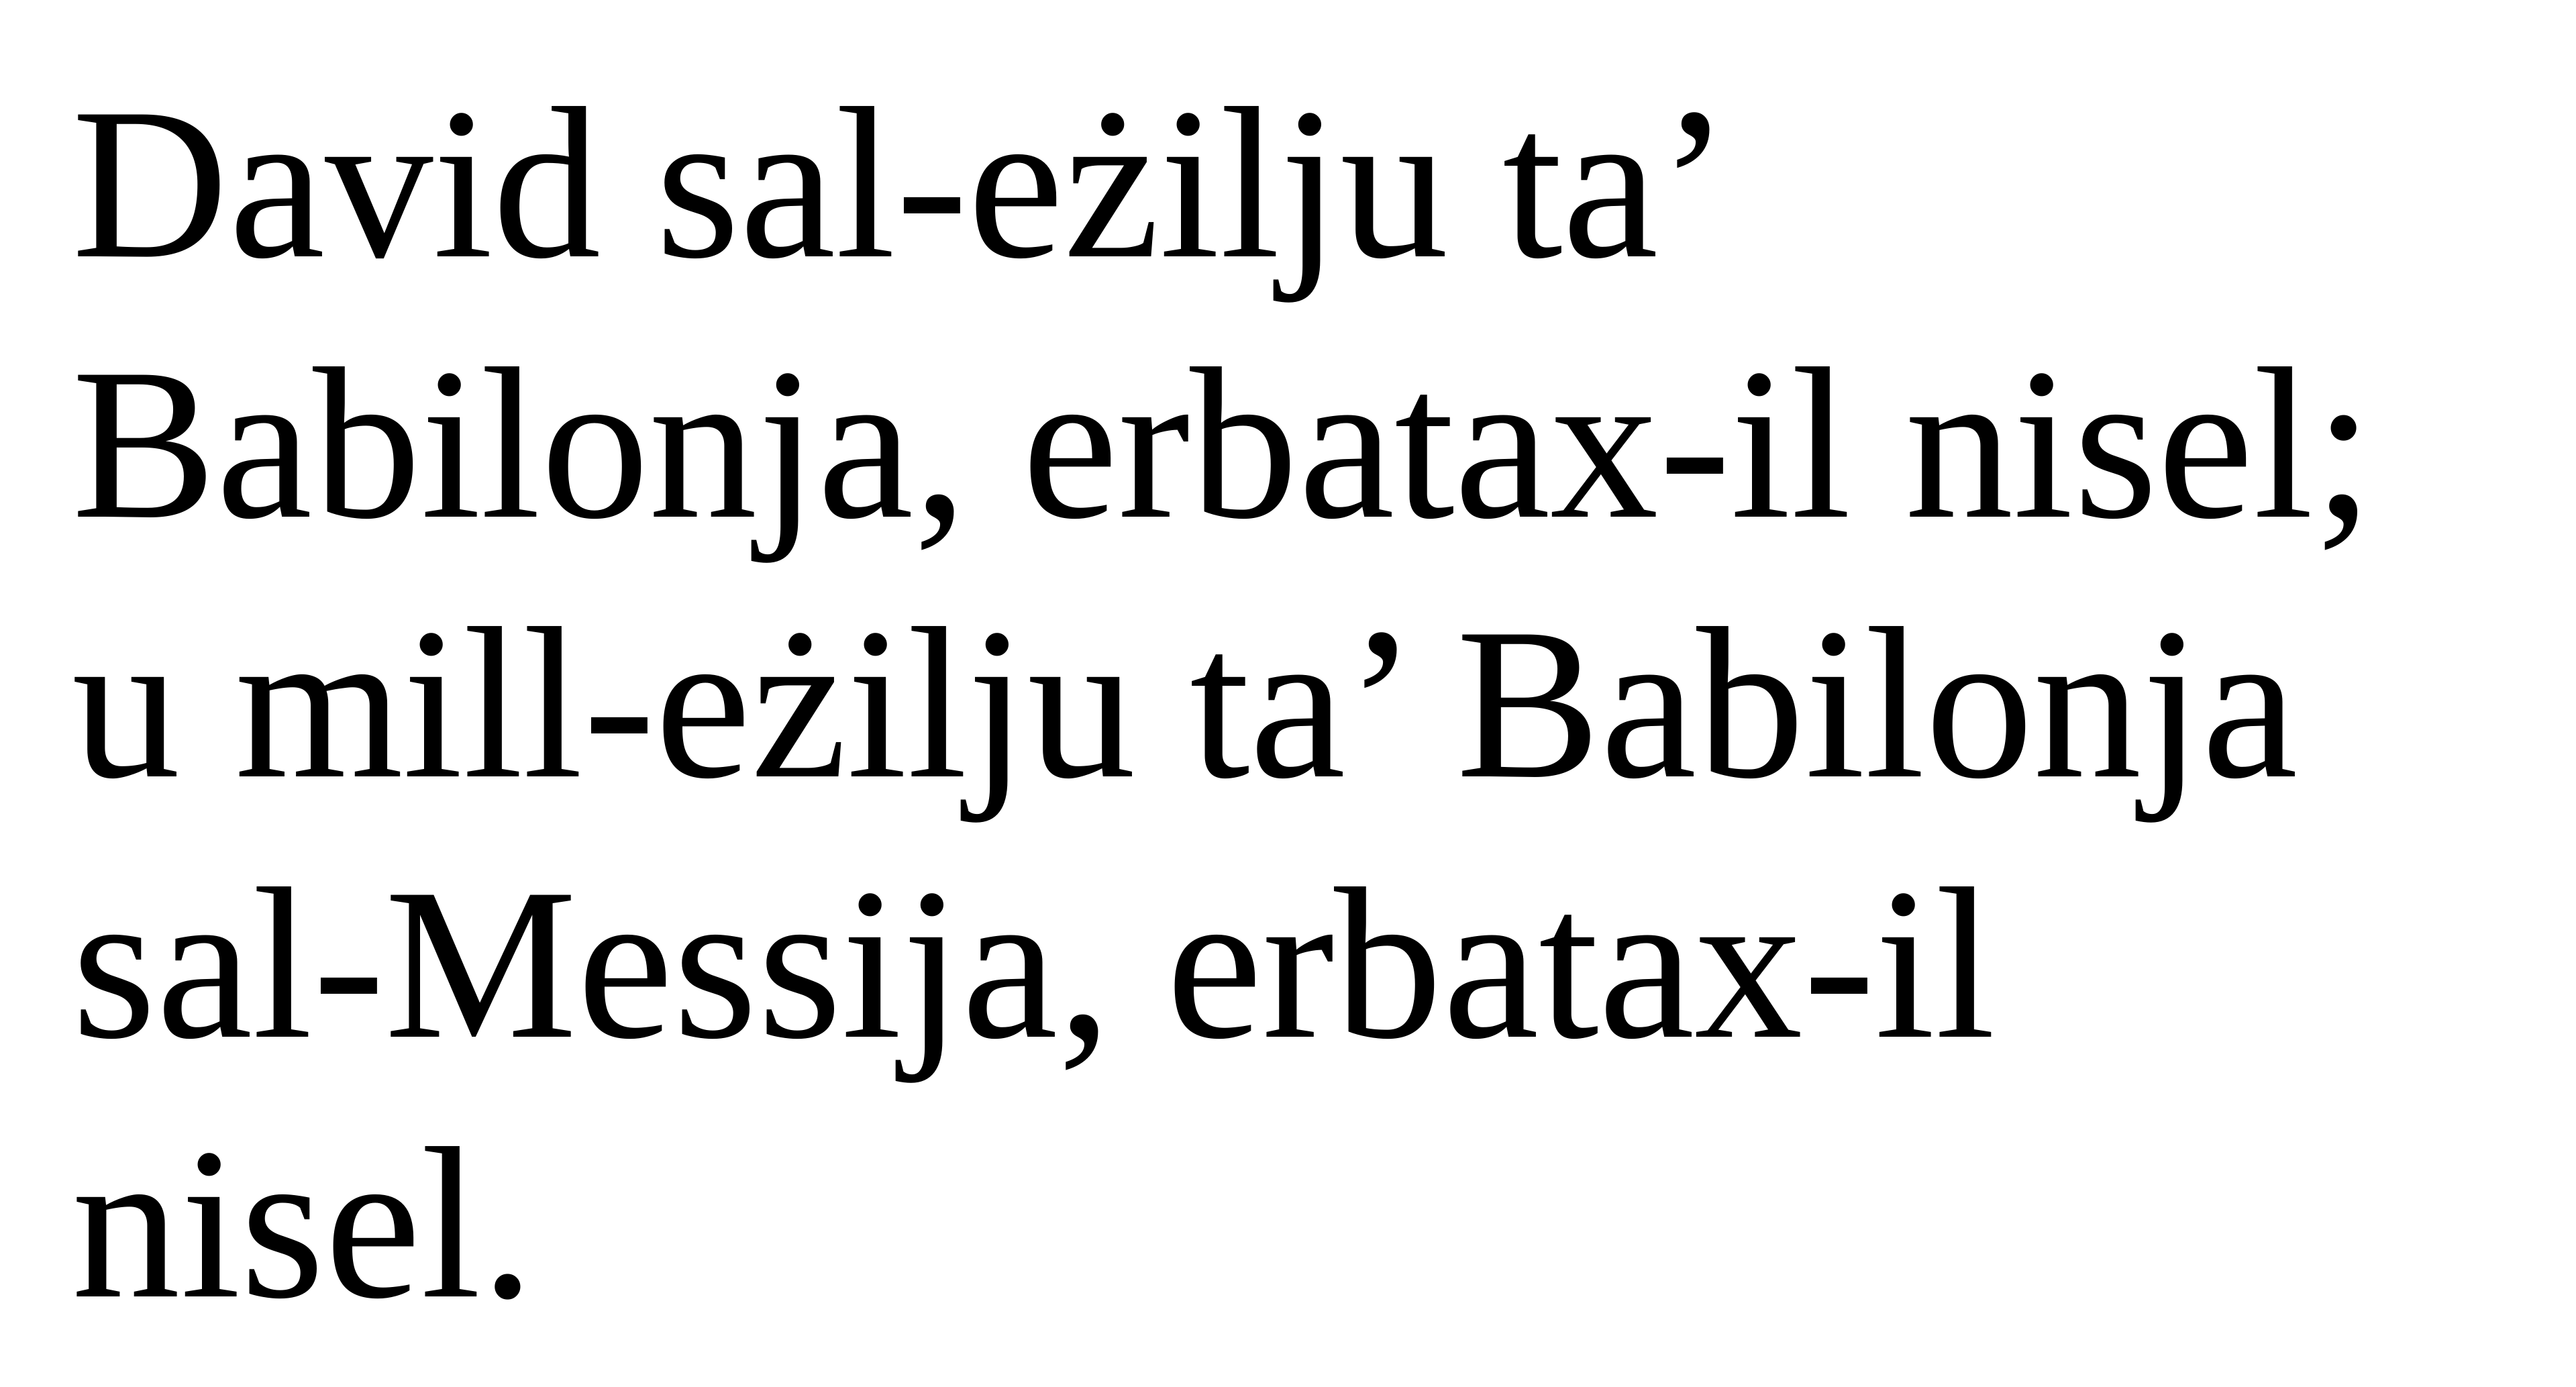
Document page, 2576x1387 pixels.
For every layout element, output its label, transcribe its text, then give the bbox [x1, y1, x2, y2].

text_box David sal-eżilju ta’ Babilonja, erbatax-il nisel; u mill-eżilju ta’ Babilonja sal-Messija, erbatax-il nisel. [47, 28, 2528, 1353]
